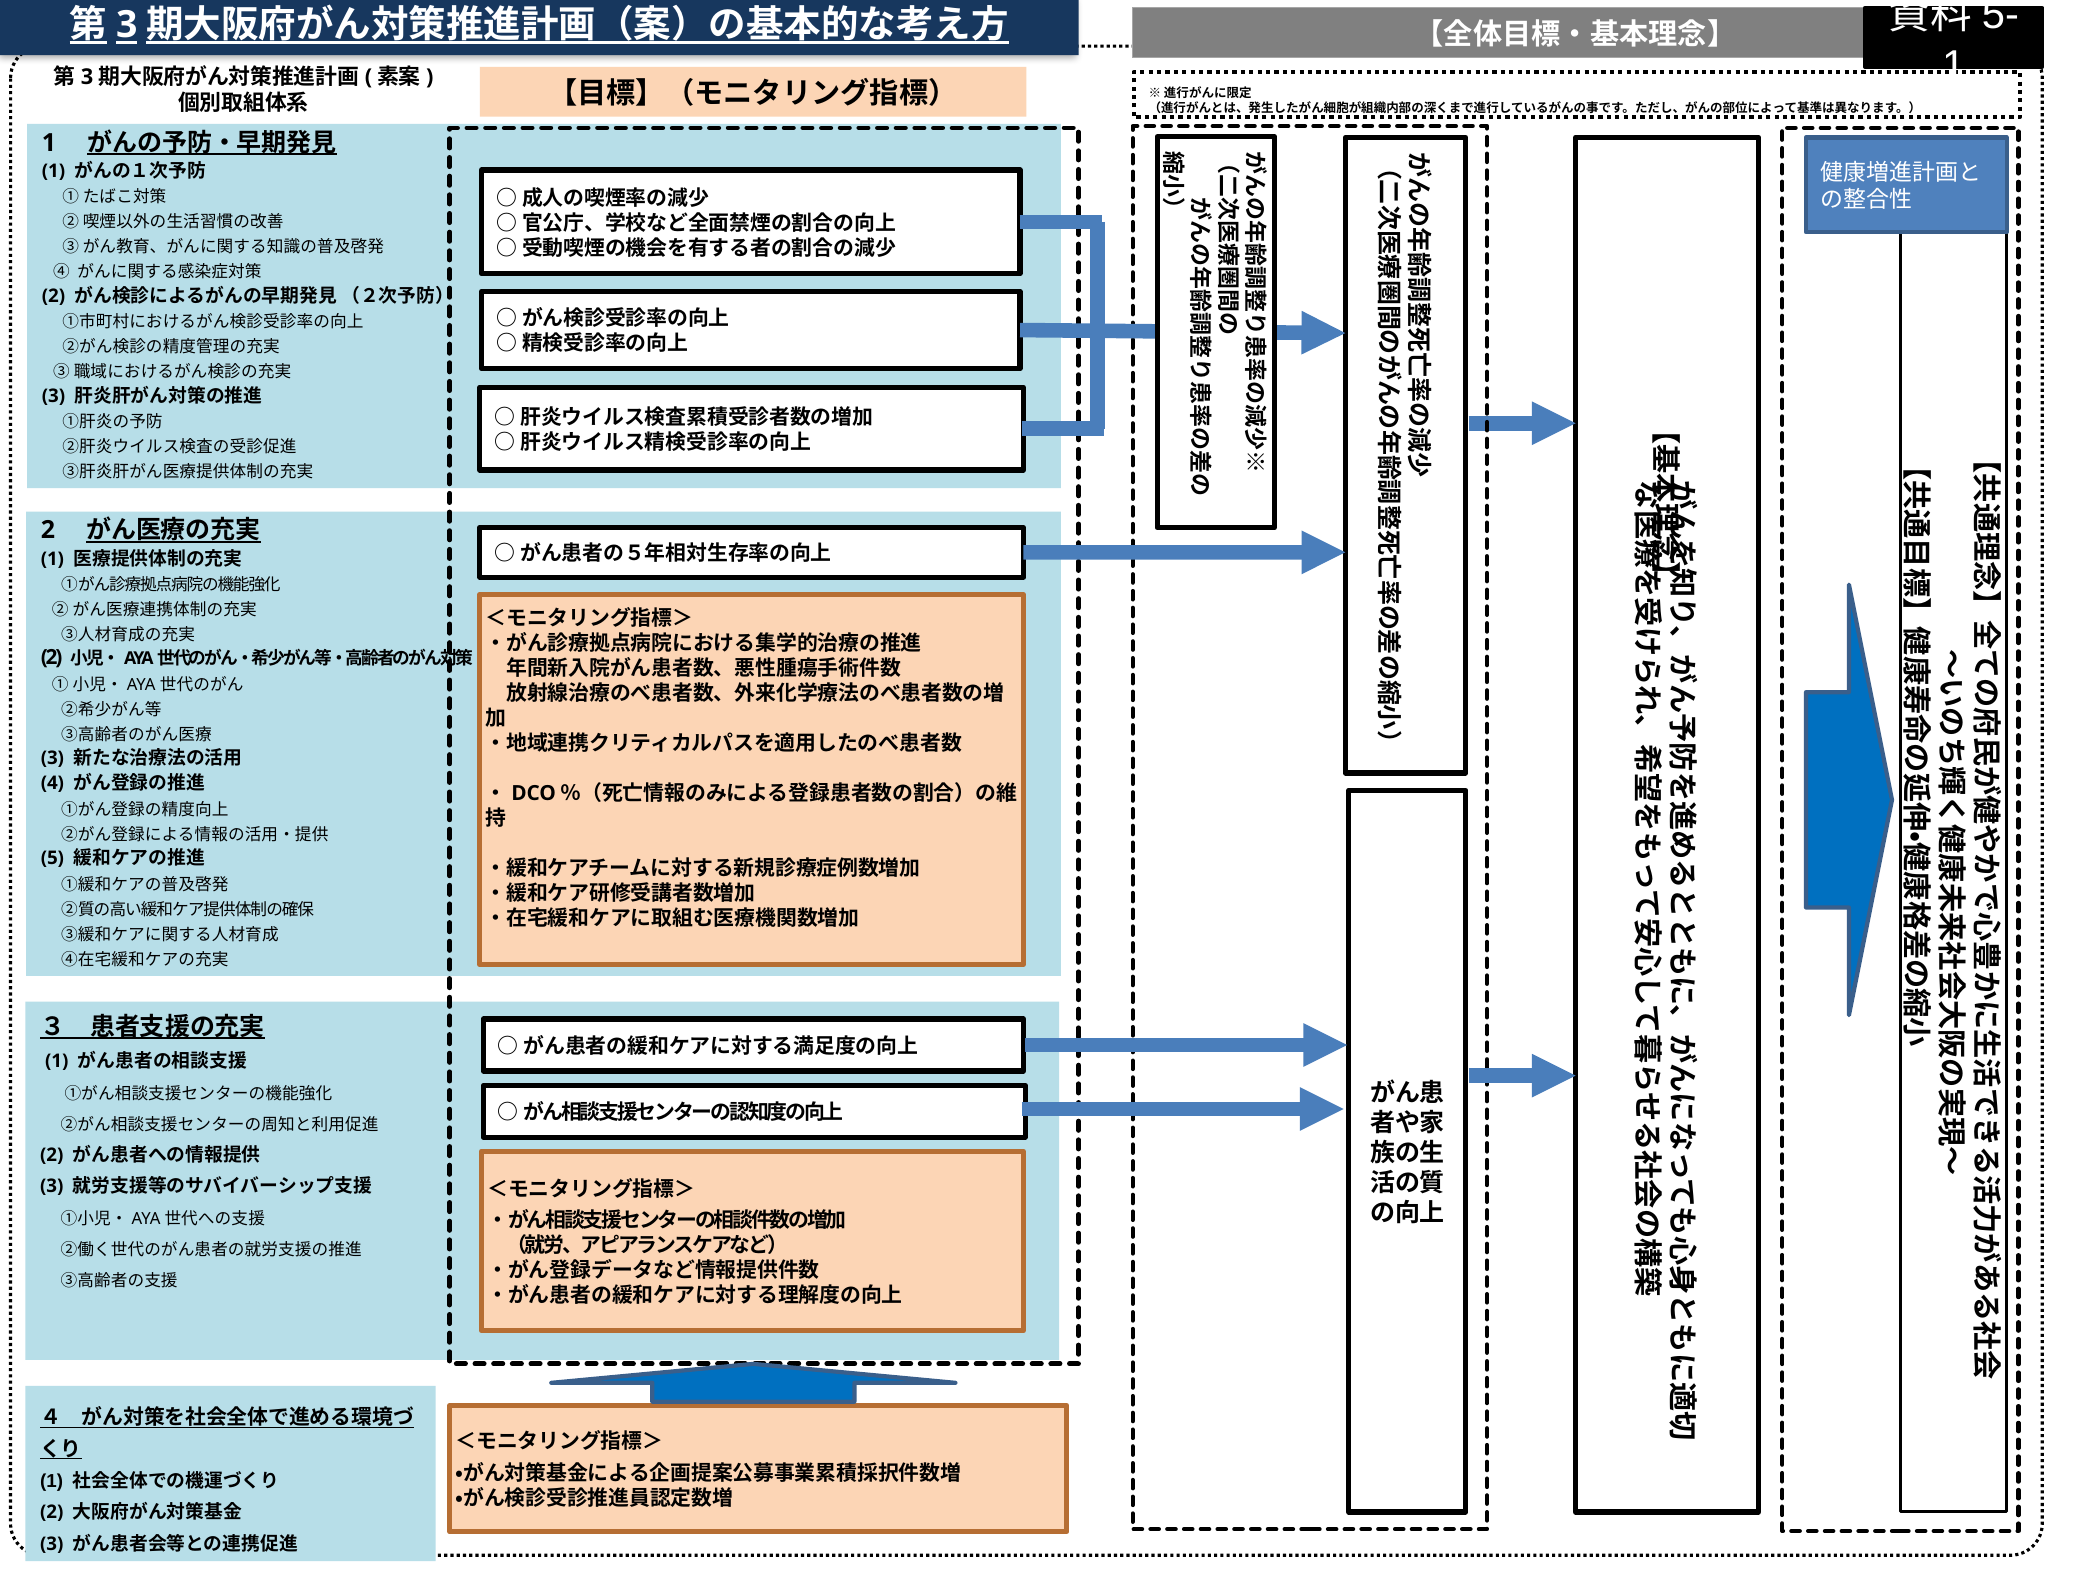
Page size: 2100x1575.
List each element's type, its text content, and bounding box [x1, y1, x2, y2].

text_box [448, 126, 1081, 215]
text_box 健康増進計画との整合性 [1804, 135, 2009, 234]
text_box がんを知り、がん予防を進めるとともに、がんになっても心身ともに適切な医療を受けられ、希望をもって安心して暮らせる社会の構築 [1606, 464, 1728, 1476]
text_box ４ がん対策を社会全体で進める環境づくり (1) 社会全体での機運づくり (2) 大阪府がん対策基金 (3) がん患者会等との連携促進 [25, 1385, 436, 1562]
text_box [1073, 1117, 1081, 1366]
text_box 【全体目標・基本理念】 [1132, 7, 1863, 58]
text_box [8, 43, 2045, 1558]
text_box [1073, 342, 1081, 421]
text_box 2 がん医療の充実 (1) 医療提供体制の充実 ①がん診療拠点病院の機能強化 ②がん医療連携体制の充実 ③人材育成の充実 (2) 小児・AYA世代のがん・希少がん等・高齢者のがん対策 ①小児・AYA世代のがん ②希少がん等 ③高齢者のがん医療 (3) 新たな治療法の活用 (4) がん登録の推進 ①がん登録の精度向上 ②がん登録による情報の活用・提供 (5) 緩和ケアの推進 ①緩和ケアの普及啓発 ②質の高い緩和ケア提供体制の確保 ③緩和ケアに関する人材育成 ④在宅緩和ケアの充実 [26, 511, 444, 976]
text_box [1073, 560, 1081, 1038]
text_box [1131, 1051, 1489, 1531]
text_box がん患者や家族の生活の質の向上 [1347, 788, 1468, 1514]
text_box 第3期大阪府がん対策推進計画(素案) 個別取組体系 [0, 55, 488, 123]
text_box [1019, 329, 1092, 334]
text_box [1131, 124, 1489, 1068]
text_box ３ 患者支援の充実 (1) がん患者の相談支援 ①がん相談支援センターの機能強化 ②がん相談支援センターの周知と利用促進 (2) がん患者への情報提供 (3) 就労支援等のサバイバーシップ支援 ①小児・AYA世代への支援 ②働く世代のがん患者の就労支援の推進 ③高齢者の支援 [25, 1001, 444, 1360]
text_box 【目標】（モニタリング指標） [488, 66, 1027, 117]
text_box 第3期大阪府がん対策推進計画（案）の基本的な考え方 [0, 0, 1079, 56]
text_box [1073, 1054, 1081, 1102]
text_box [1780, 126, 2021, 1533]
text_box 【基本理念】 [1573, 135, 1761, 1514]
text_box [1102, 329, 1346, 334]
text_box 資料5-1 [1863, 6, 2044, 69]
text_box 1 がんの予防・早期発見 (1) がんの１次予防 ① たばこ対策 ② 喫煙以外の生活習慣の改善 ③ がん教育、がんに関する知識の普及啓発 ④ がんに関する感染症対策 (2) がん検診によるがんの早期発見 （２次予防） ①市町村におけるがん検診受診率の向上 ②がん検診の精度管理の充実 ③職域におけるがん検診の充実 (3) 肝炎肝がん対策の推進 ①肝炎の予防 ②肝炎ウイルス検査の受診促進 ③肝炎肝がん医療提供体制の充実 [27, 123, 1061, 489]
text_box がんの年齢調整り患率の減少※ （二次医療圏間の がんの年齢調整り患率の差の縮小） [1155, 135, 1276, 328]
text_box ※進行がんに限定 （進行がんとは、発生したがん細胞が組織内部の深くまで進行しているがんの事です。ただし、がんの部位によって基準は異なります。） [1132, 70, 2022, 119]
text_box [1073, 438, 1081, 545]
text_box [1073, 231, 1081, 323]
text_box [449, 169, 1068, 1532]
text_box [1803, 582, 1895, 1018]
text_box がんの年齢調整り患率の減少※ （二次医療圏間の がんの年齢調整り患率の差の縮小） [1155, 342, 1276, 530]
